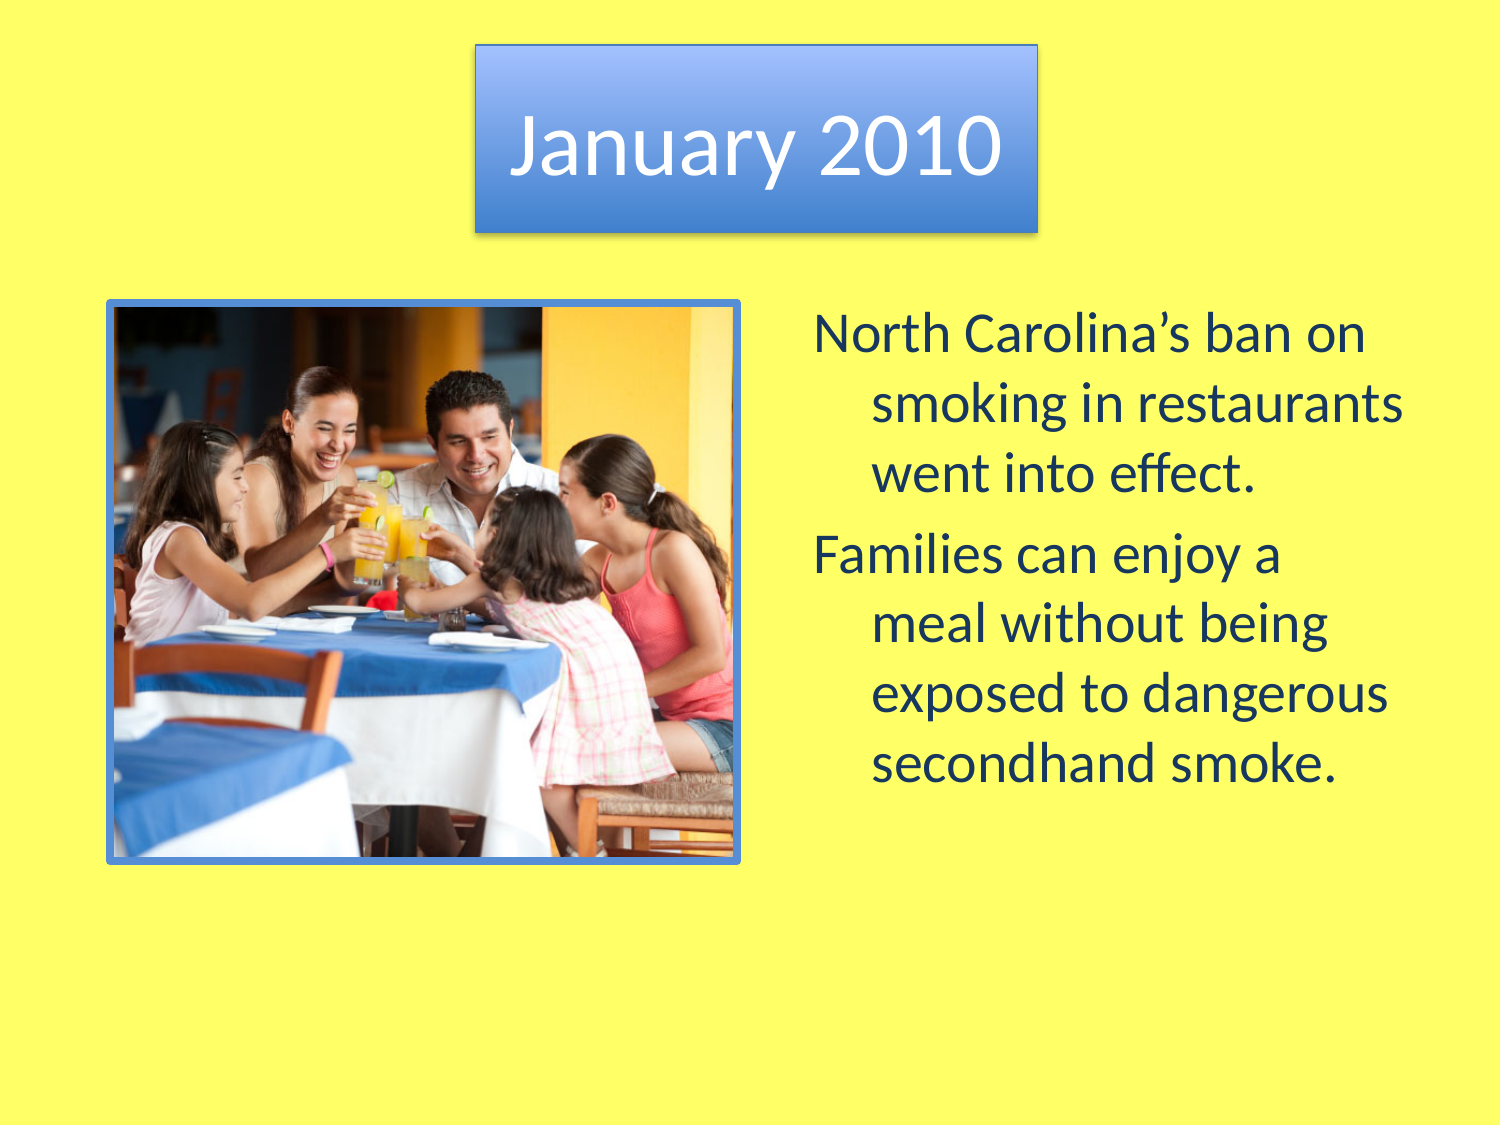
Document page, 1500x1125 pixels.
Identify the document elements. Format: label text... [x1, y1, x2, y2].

list North Carolina’s ban on smoking in restaurants went into effect. Families can enjoy a meal without being exposed to dangerous secondhand smoke. [798, 287, 1425, 813]
picture [114, 306, 733, 857]
title January 2010 [475, 44, 1038, 233]
